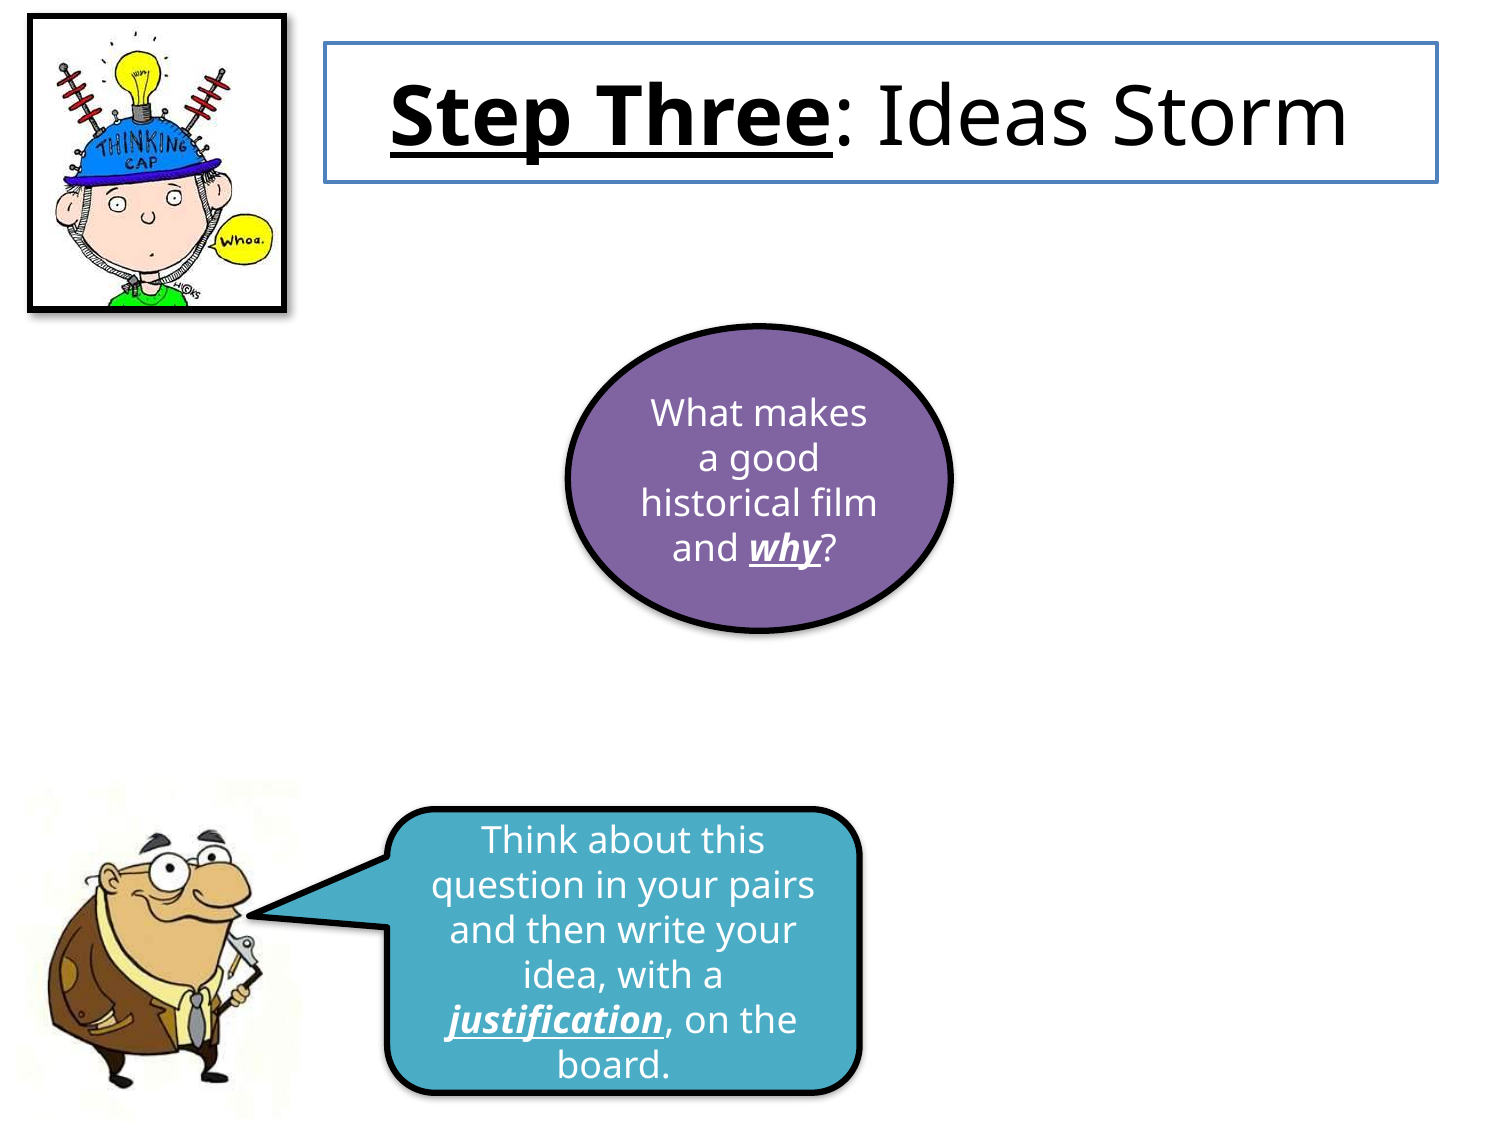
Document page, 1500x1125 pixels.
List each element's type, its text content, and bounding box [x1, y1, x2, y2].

text_box What makes a good historical film and why? [564, 323, 954, 634]
text_box Think about this question in your pairs and then write your idea, with a justification, on the board. [310, 806, 863, 1096]
picture [15, 779, 305, 1123]
title Step Three: Ideas Storm [323, 41, 1439, 184]
picture [32, 18, 282, 307]
